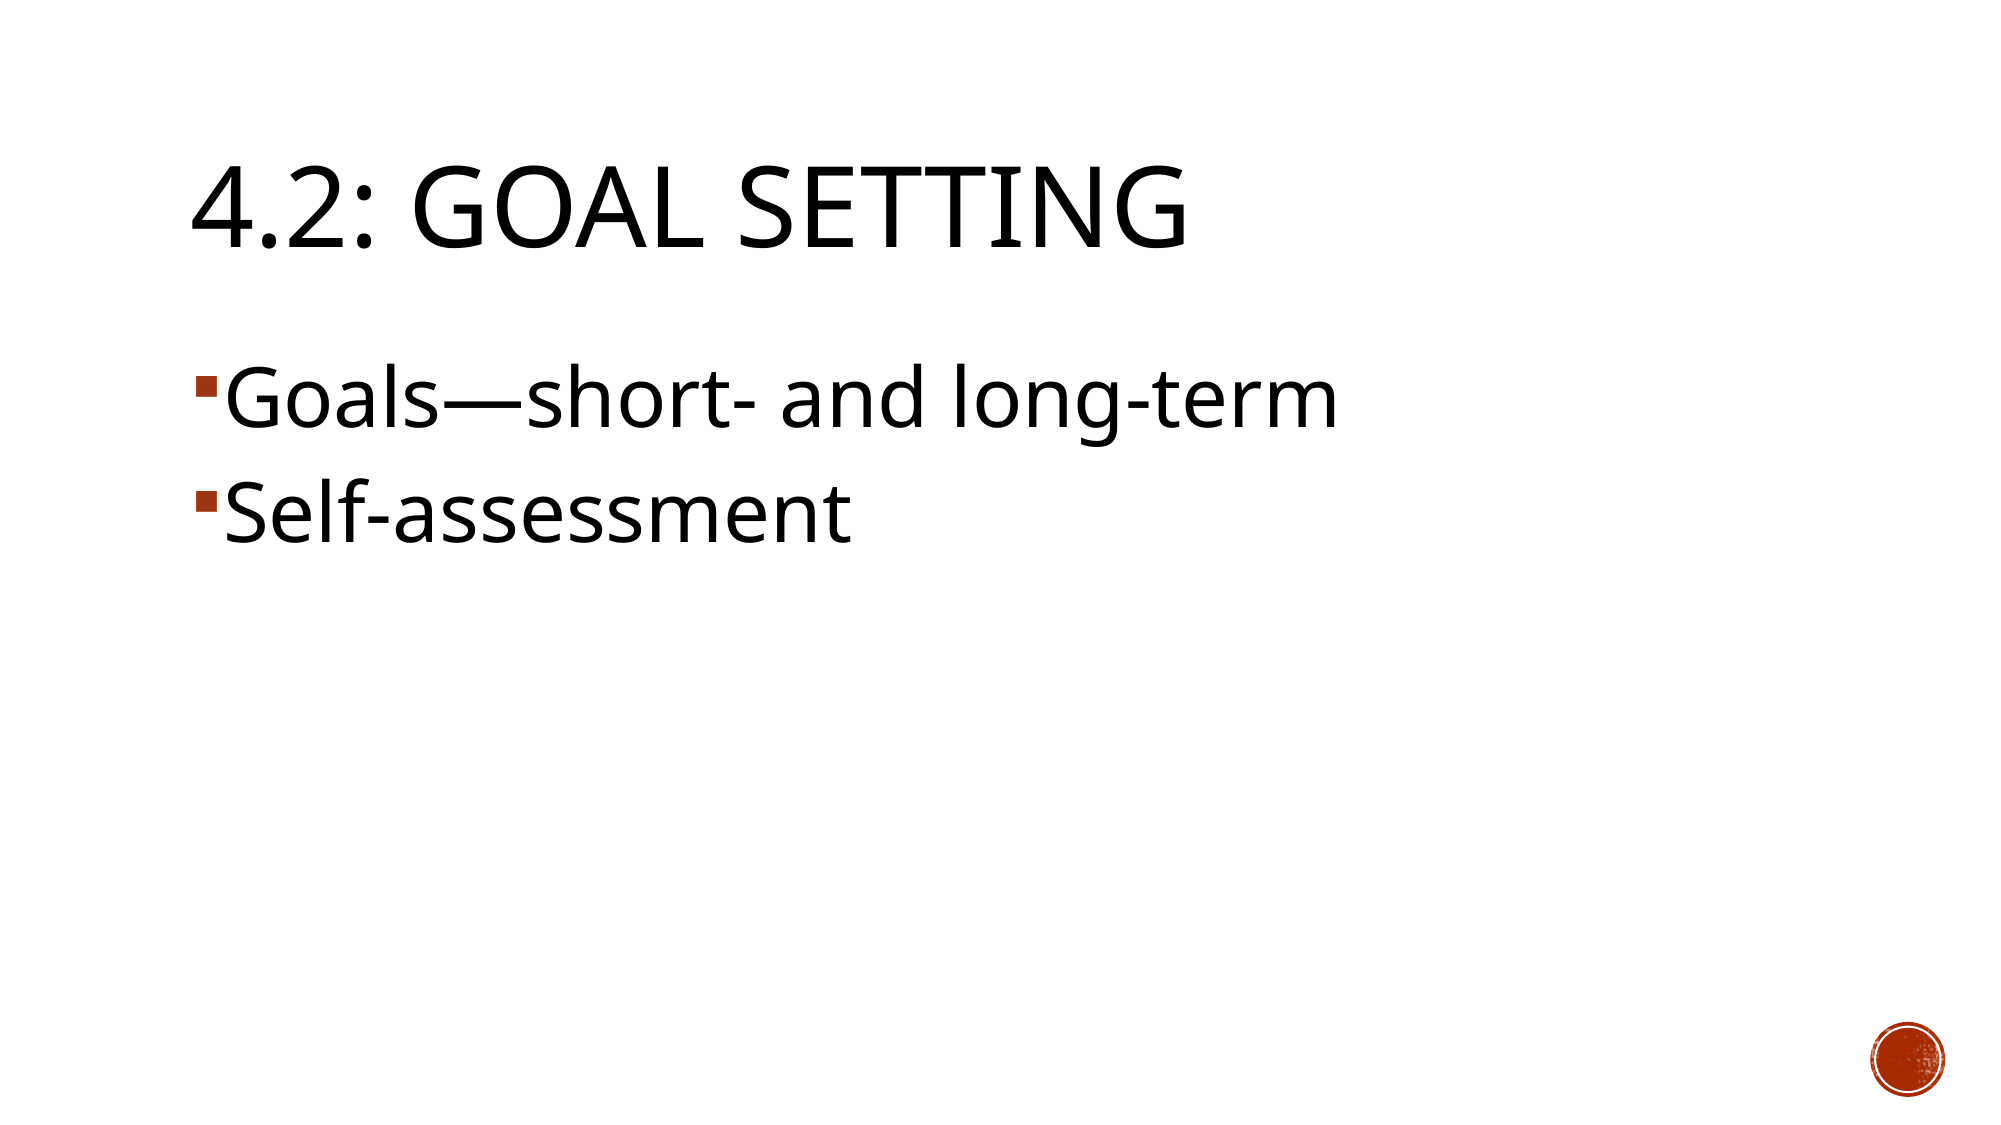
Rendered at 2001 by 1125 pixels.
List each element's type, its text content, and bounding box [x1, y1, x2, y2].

title 4.2: Goal Setting [175, 79, 1826, 344]
list Goals—short- and long-term Self-assessment [175, 348, 1826, 1013]
